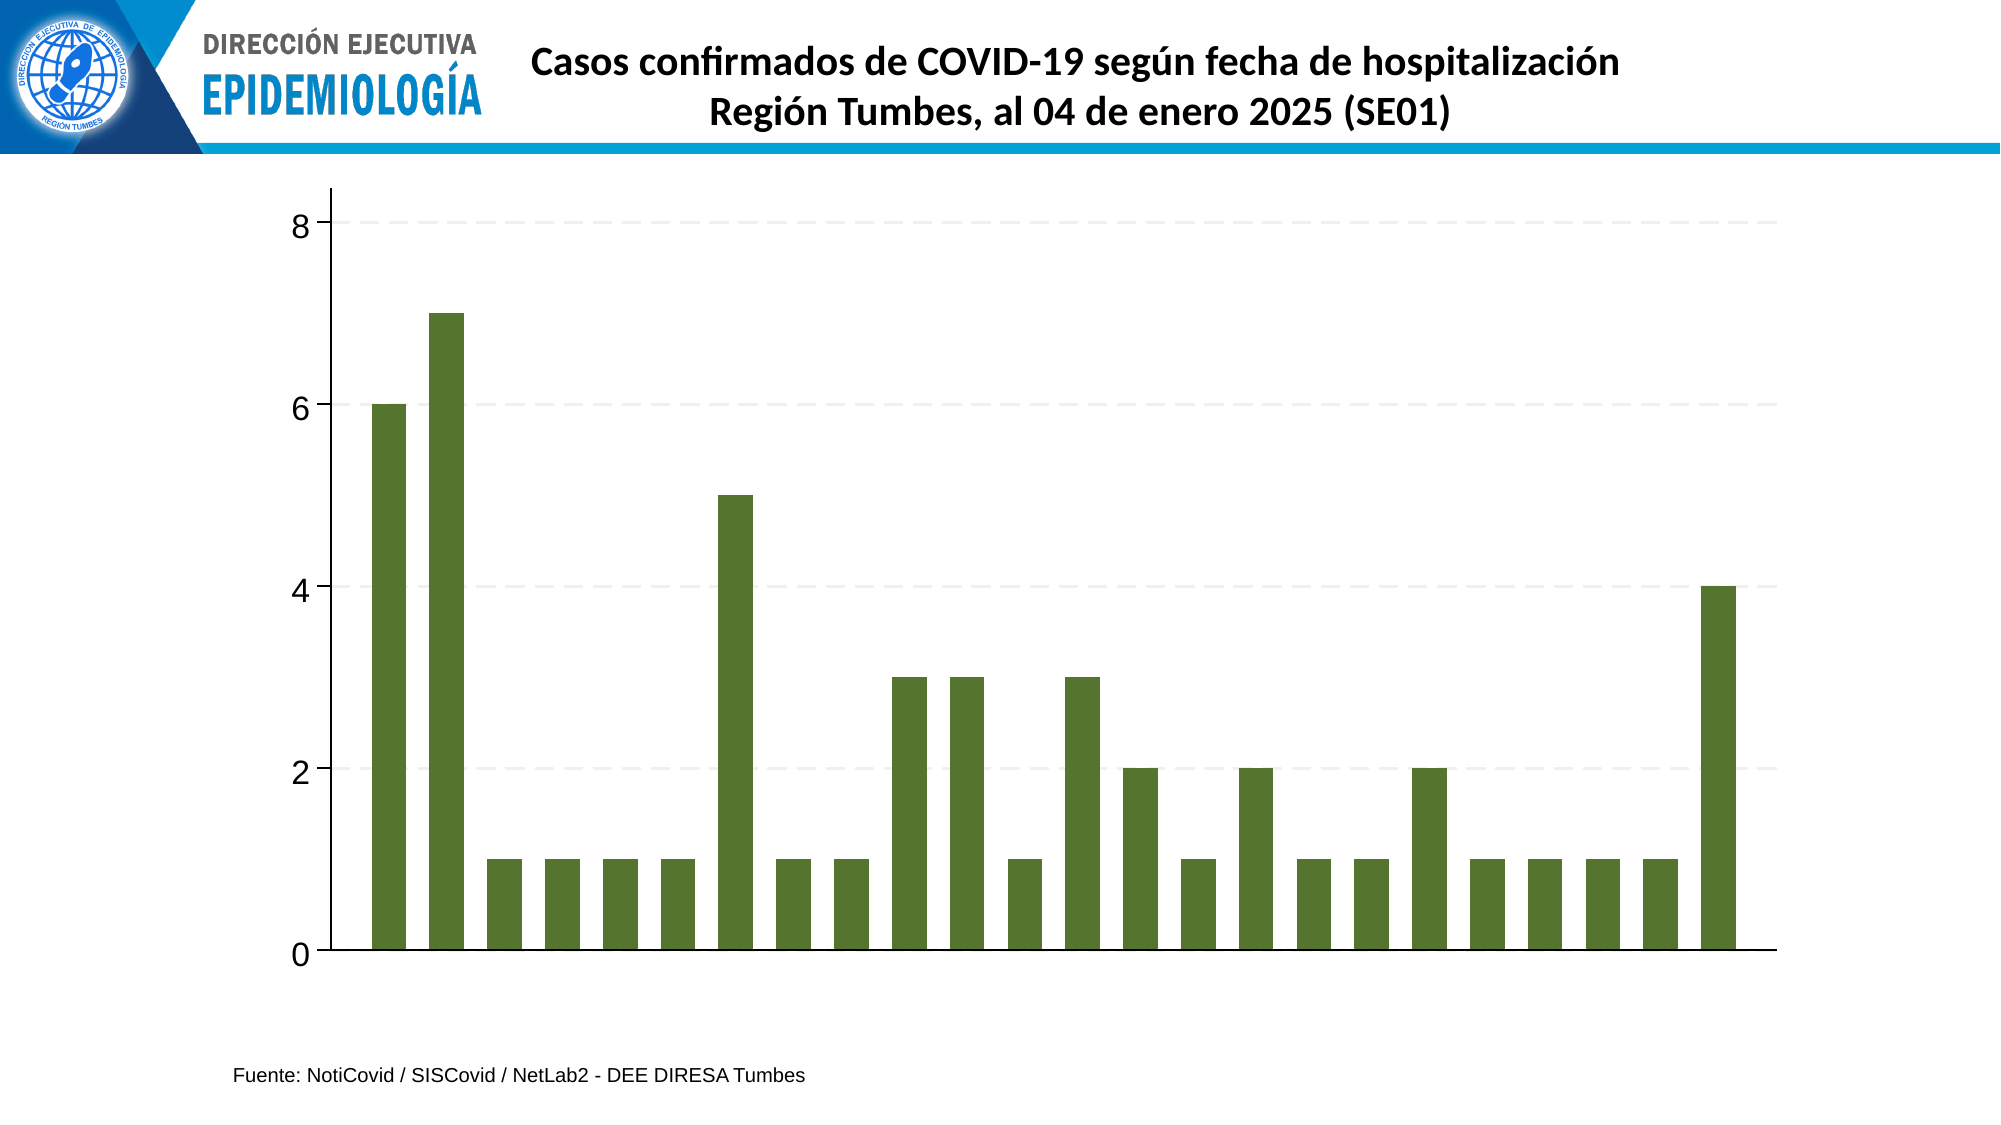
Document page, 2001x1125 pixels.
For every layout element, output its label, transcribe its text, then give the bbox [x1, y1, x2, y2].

text_box [512, 142, 2000, 155]
picture [0, 0, 1807, 1123]
text_box Casos confirmados de COVID-19 según fecha de hospitalización Región Tumbes, al 04 de enero 2025 (SE01) [516, 26, 1637, 142]
